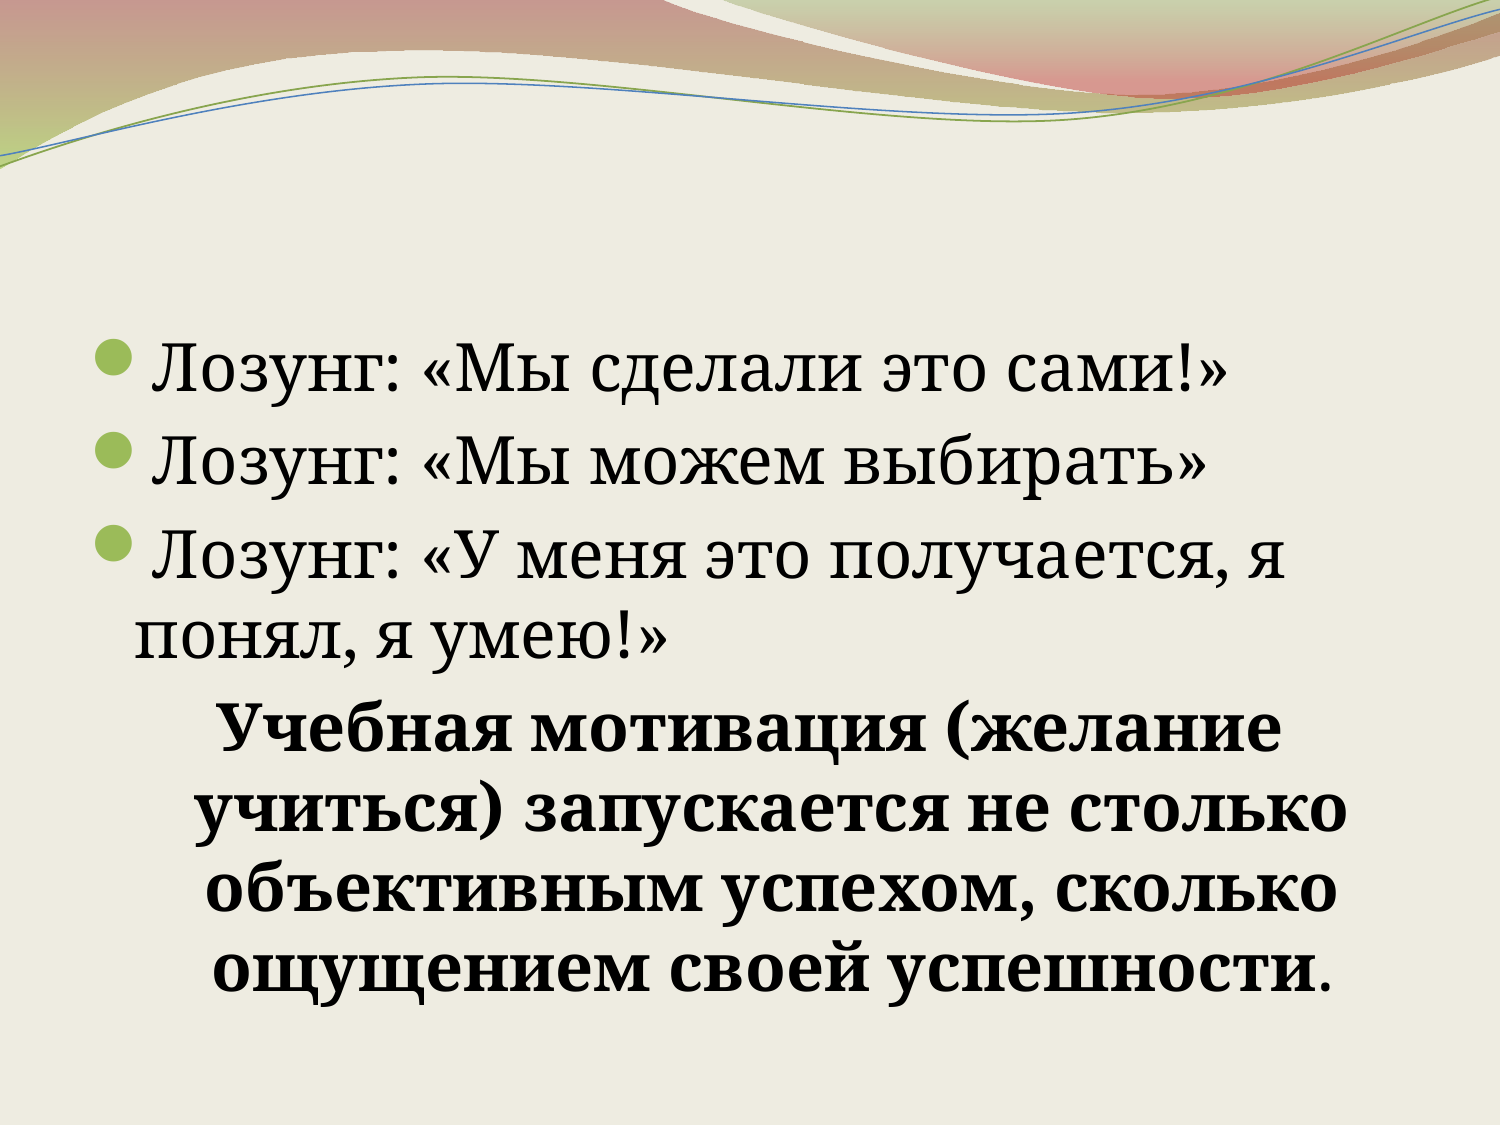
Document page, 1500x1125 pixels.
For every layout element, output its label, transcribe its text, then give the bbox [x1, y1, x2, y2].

list Лозунг: «Мы сделали это сами!» Лозунг: «Мы можем выбирать» Лозунг: «У меня это получается, я понял, я умею!» Учебная мотивация (желание учиться) запускается не столько объективным успехом, сколько ощущением своей успешности. [75, 317, 1425, 1038]
